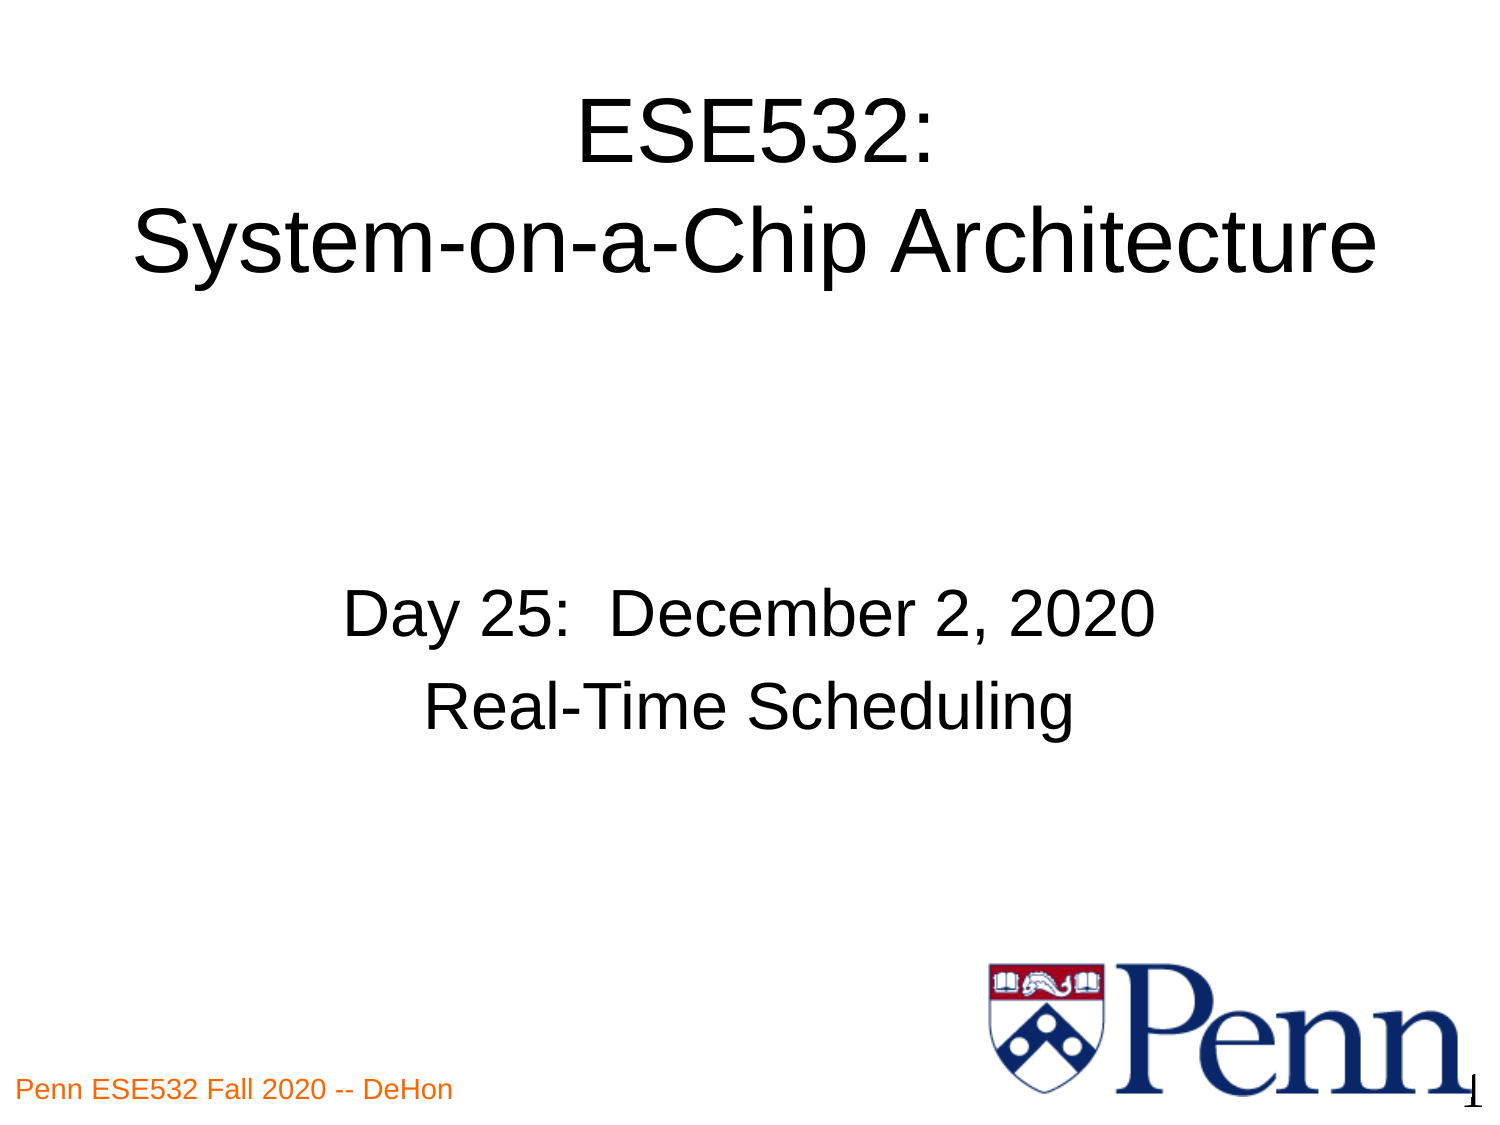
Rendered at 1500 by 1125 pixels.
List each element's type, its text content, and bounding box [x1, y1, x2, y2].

picture [987, 962, 1473, 1098]
title ESE532: System-on-a-Chip Architecture [99, 87, 1413, 276]
subtitle Day 25: December 2, 2020 Real-Time Scheduling [224, 562, 1276, 851]
slide_number 1 [1187, 1049, 1500, 1125]
slide_number Penn ESE532 Fall 2020 -- DeHon [0, 1062, 576, 1125]
